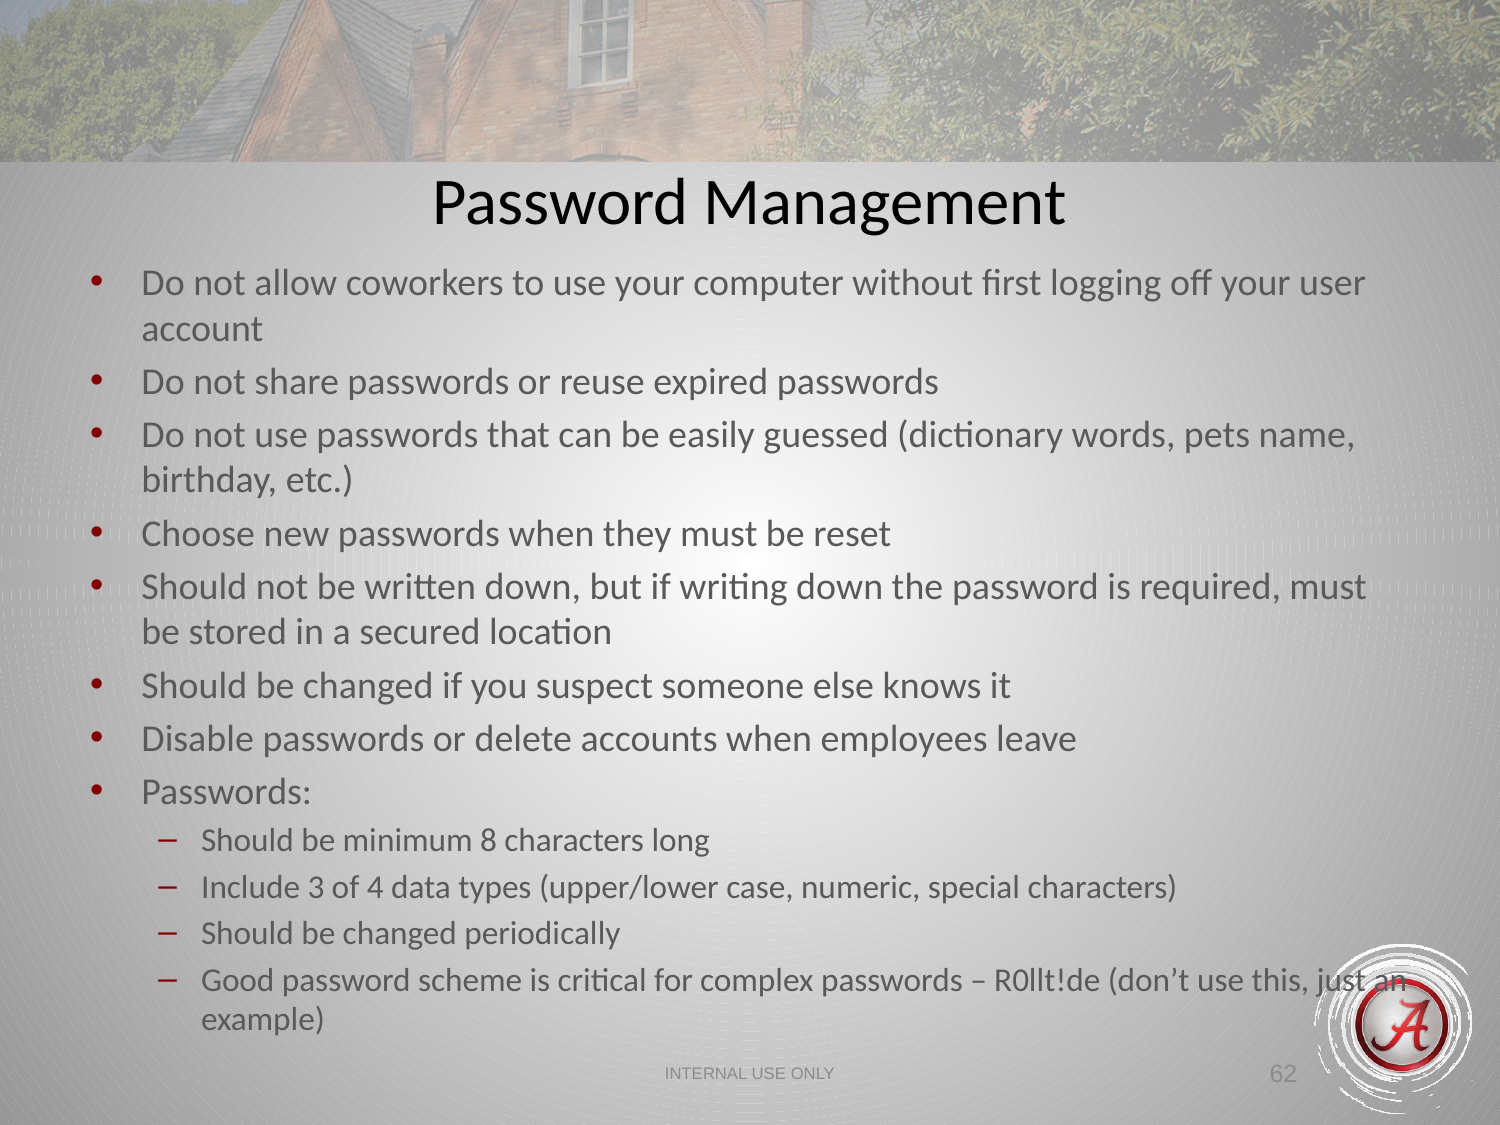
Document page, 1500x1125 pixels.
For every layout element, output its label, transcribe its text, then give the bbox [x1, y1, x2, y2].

list Password Management [75, 149, 1425, 225]
picture [1314, 938, 1490, 1114]
list Do not allow coworkers to use your computer without first logging off your user account Do not share passwords or reuse expired passwords Do not use passwords that can be easily guessed (dictionary words, pets name, birthday, etc.) Choose new passwords when they must be reset Should not be written down, but if writing down the password is required, must be stored in a secured location Should be changed if you suspect someone else knows it Disable passwords or delete accounts when employees leave Passwords: Should be minimum 8 characters long Include 3 of 4 data types (upper/lower case, numeric, special characters) Should be changed periodically Good password scheme is critical for complex passwords – R0llt!de (don’t use this, just an example) [75, 249, 1425, 1050]
footer INTERNAL USE ONLY [512, 1050, 988, 1103]
slide_number 62 [1074, 1050, 1313, 1103]
